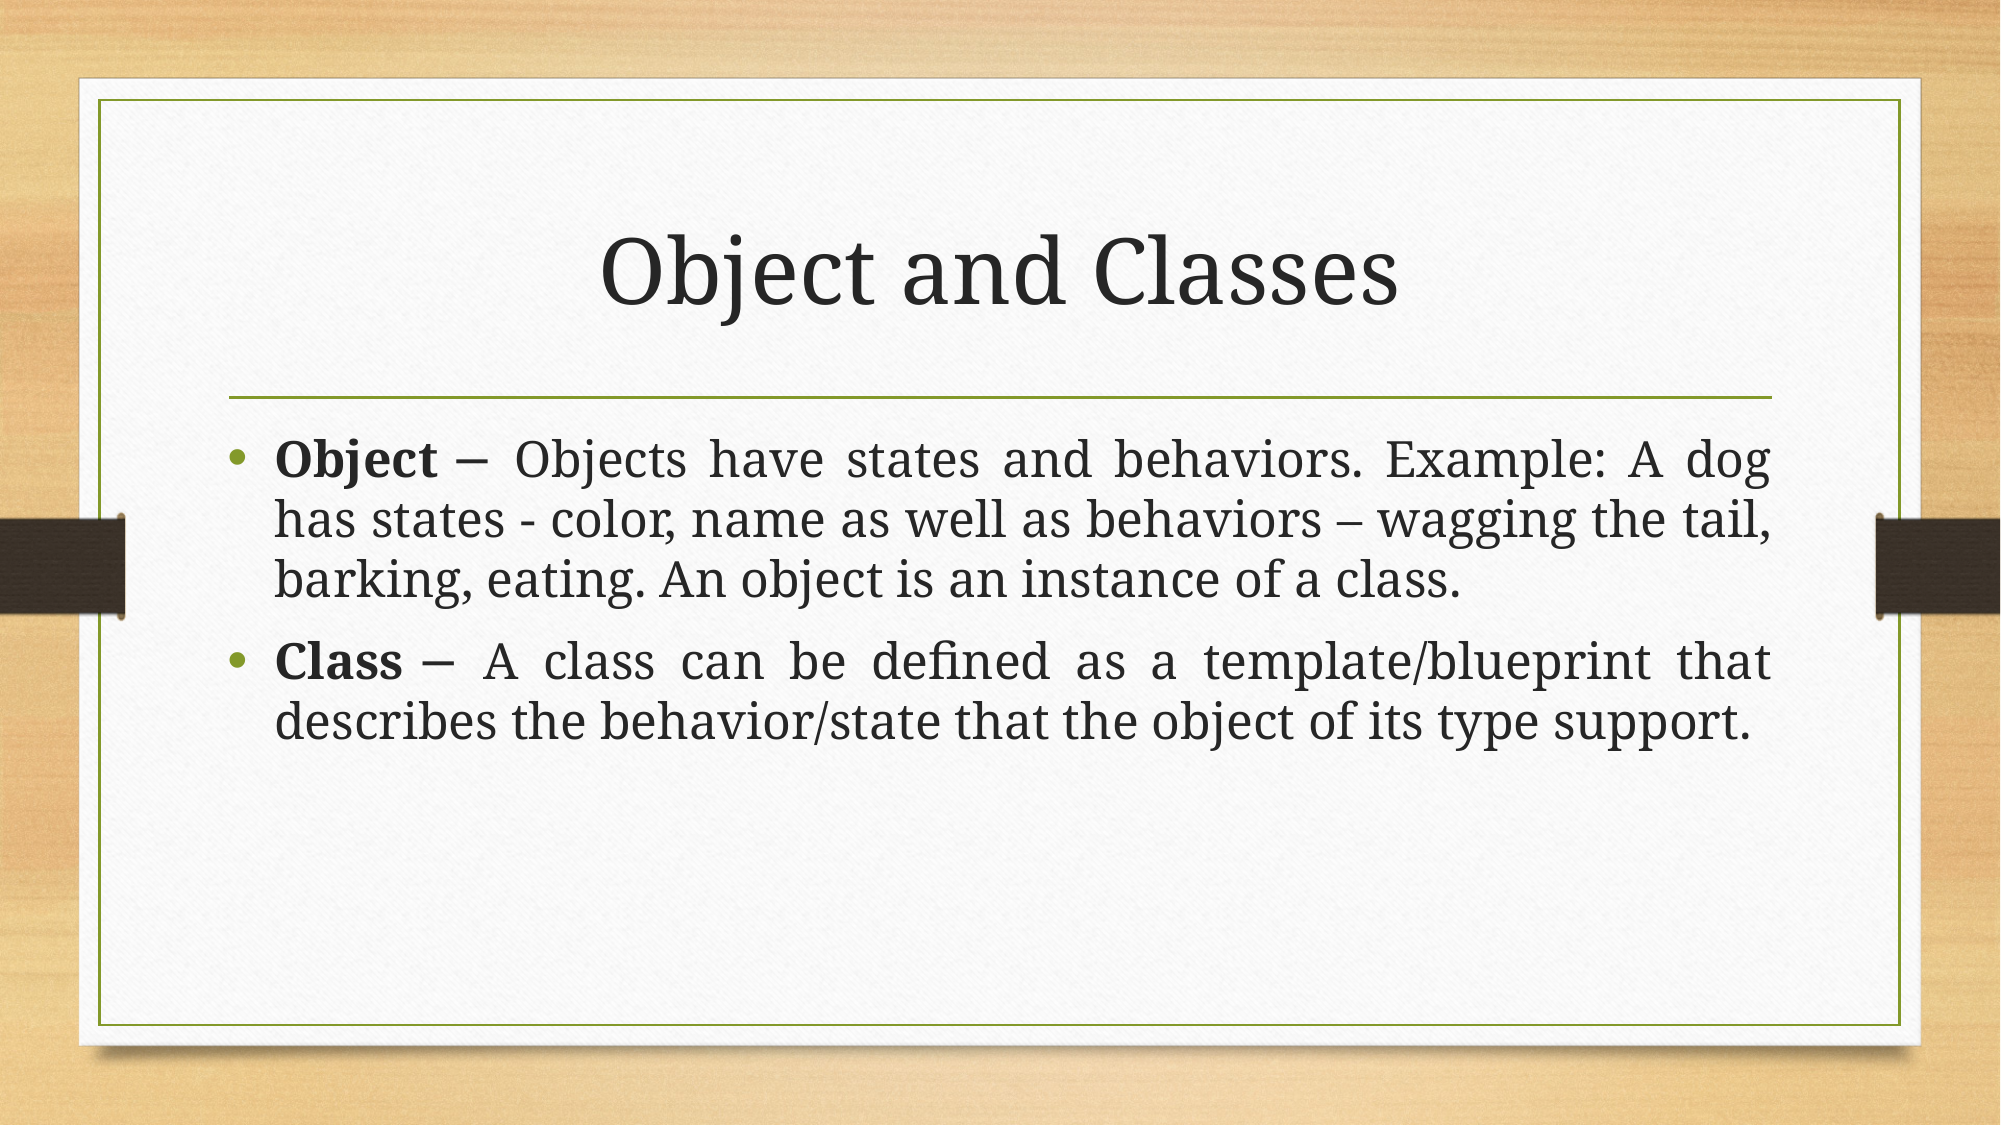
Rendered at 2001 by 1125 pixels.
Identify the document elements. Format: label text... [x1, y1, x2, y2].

list Object − Objects have states and behaviors. Example: A dog has states - color, name as well as behaviors – wagging the tail, barking, eating. An object is an instance of a class. Class − A class can be defined as a template/blueprint that describes the behavior/state that the object of its type support. [212, 419, 1788, 964]
title Object and Classes [212, 161, 1788, 375]
picture [0, 0, 2001, 1125]
